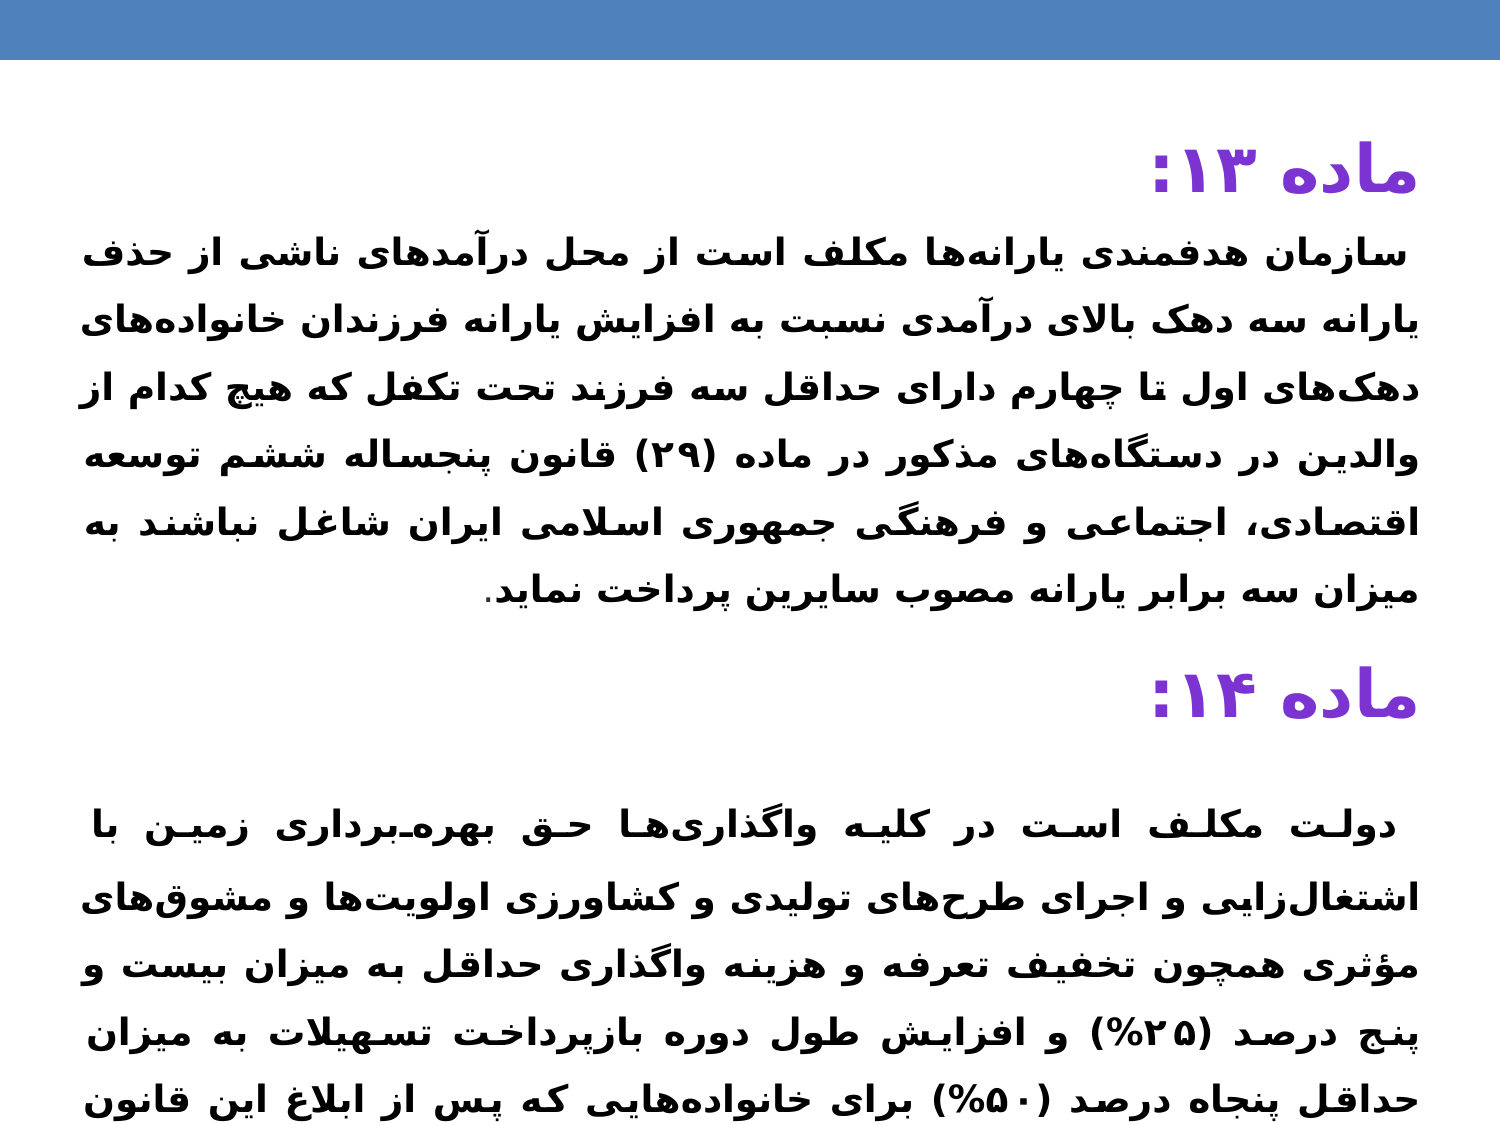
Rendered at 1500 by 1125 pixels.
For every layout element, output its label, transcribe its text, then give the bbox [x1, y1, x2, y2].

text_box ماده ۱۳: سازمان هدفمندی یارانه‌ها مکلف است از محل درآمدهای ناشی از حذف یارانه سه دهک بالای درآمدی نسبت به افزایش یارانه فرزندان خانواده‌های دهک‌های اول تا چهارم دارای حداقل سه فرزند تحت تکفل که هیچ کدام از والدین در دستگاه‌های مذکور در ماده (۲۹) قانون پنجساله ششم توسعه اقتصادی، اجتماعی و فرهنگی جمهوری اسلامی ایران شاغل نباشند به میزان سه برابر یارانه مصوب سایرین پرداخت نماید. ماده ۱۴: دولت مکلف است در کلیه واگذاری‌ها حق بهره‌برداری زمین با اشتغال‌زایی و اجرای طرح‌های تولیدی و کشاورزی اولویت‌ها و مشوق‌های مؤثری همچون تخفیف تعرفه و هزینه واگذاری حداقل به میزان بیست و پنج درصد (۲۵%) و افزایش طول دوره بازپرداخت تسهیلات به میزان حداقل پنجاه درصد (۵۰%) برای خانواده‌هایی که پس از ابلاغ این قانون صاحب فرزند سوم و بیشتر می‌شوند، در نظر بگیرد. [64, 78, 1436, 1125]
